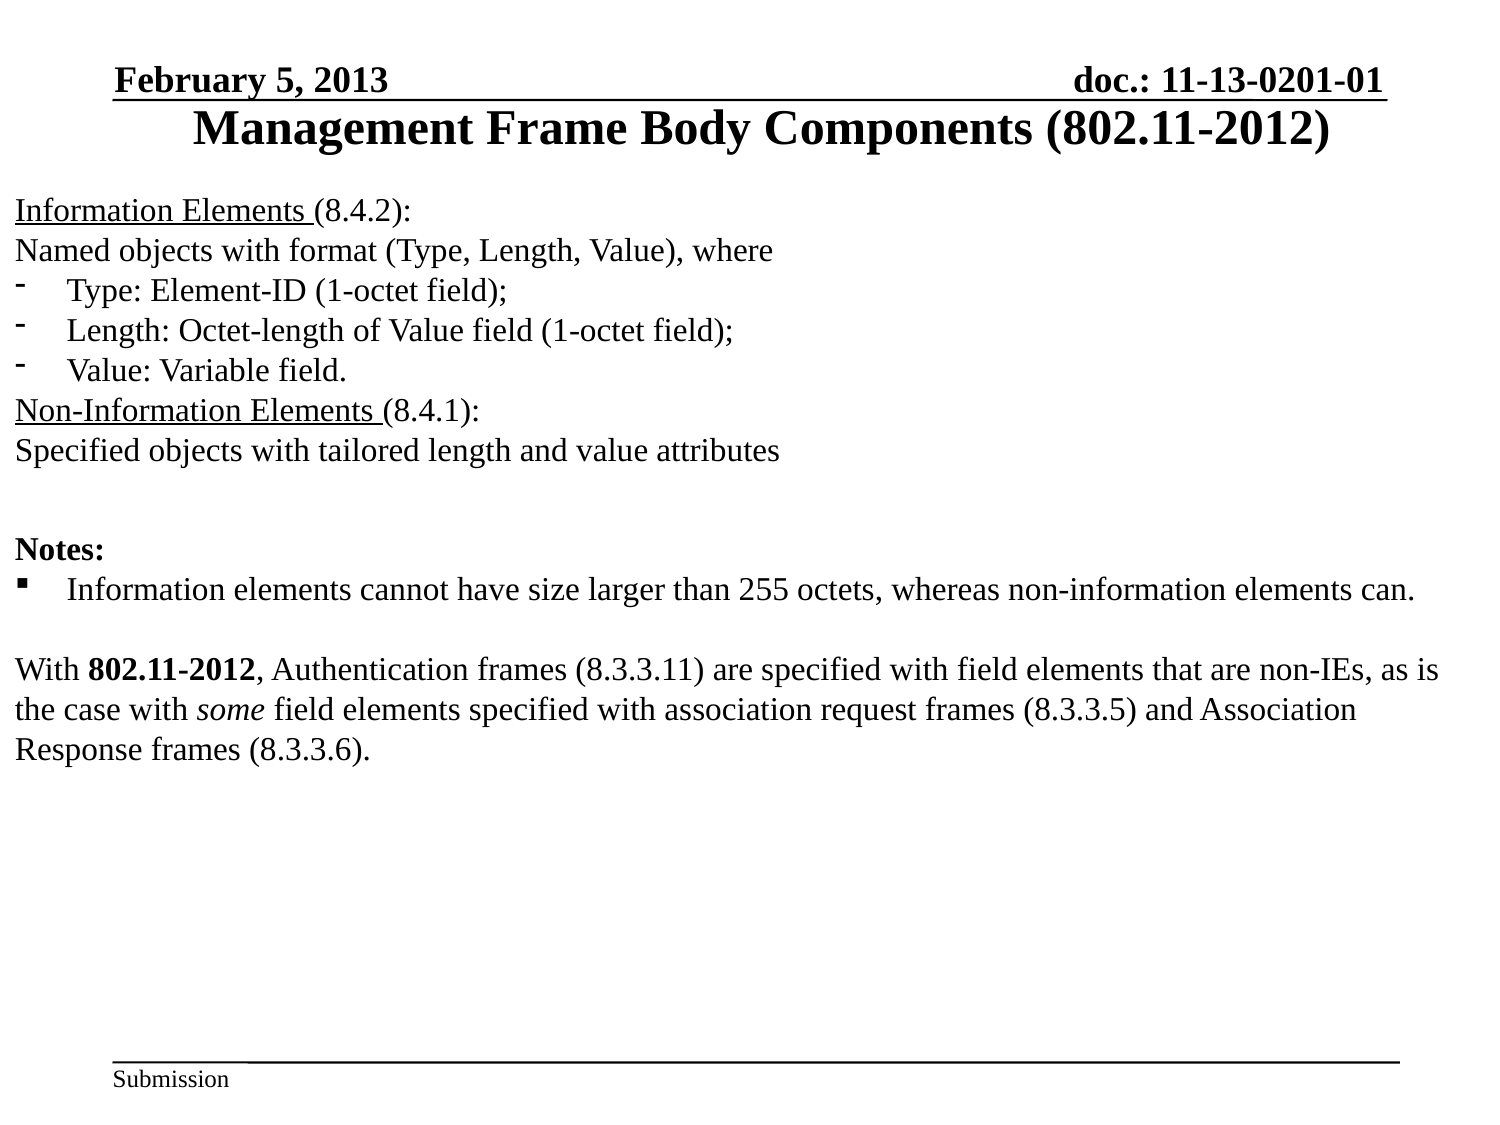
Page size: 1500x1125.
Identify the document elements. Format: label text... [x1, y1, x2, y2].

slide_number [114, 54, 392, 101]
text_box Management Frame Body Components (802.11-2012) [178, 87, 1346, 163]
text_box Information Elements (8.4.2): Named objects with format (Type, Length, Value), where Type: Element-ID (1-octet field); Length: Octet-length of Value field (1-octet field); Value: Variable field. Non-Information Elements (8.4.1): Specified objects with tailored length and value attributes Notes: Information elements cannot have size larger than 255 octets, whereas non-information elements can. With 802.11-2012, Authentication frames (8.3.3.11) are specified with field elements that are non-IEs, as is the case with some field elements specified with association request frames (8.3.3.5) and Association Response frames (8.3.3.6). [0, 180, 1500, 895]
